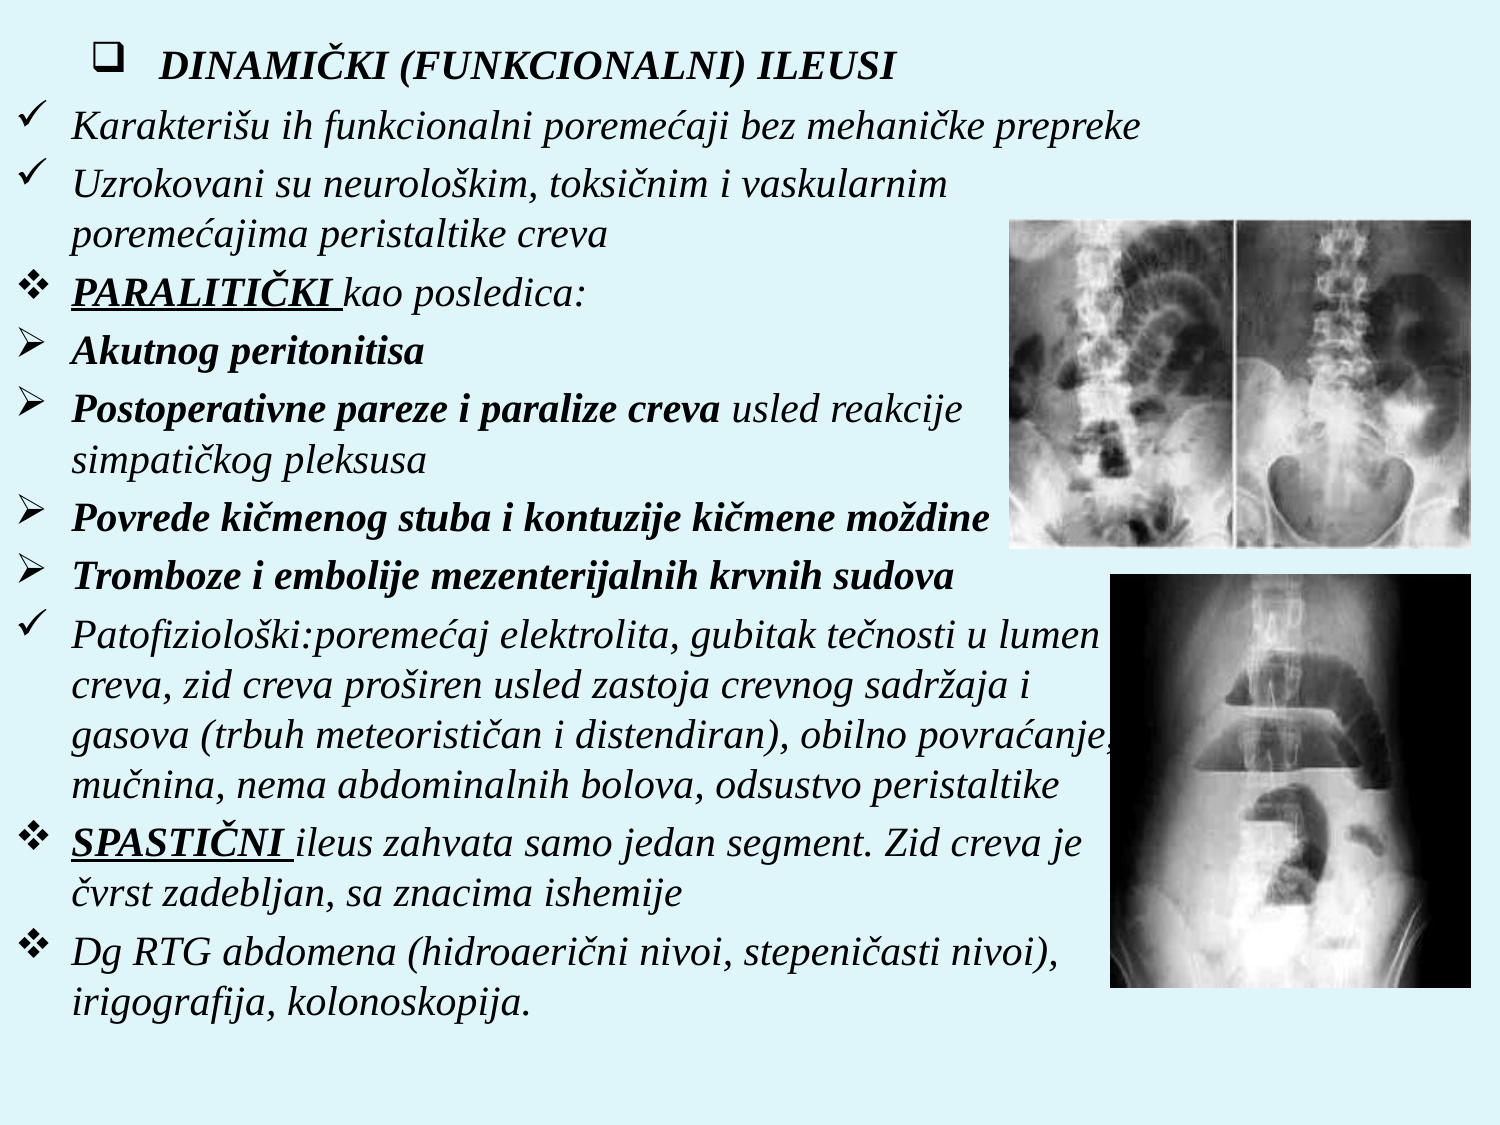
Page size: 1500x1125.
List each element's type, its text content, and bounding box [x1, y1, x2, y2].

title DINAMIČKI (FUNKCIONALNI) ILEUSI [75, 0, 1425, 126]
picture [1009, 219, 1471, 549]
list Karakterišu ih funkcionalni poremećaji bez mehaničke prepreke Uzrokovani su neurološkim, toksičnim i vaskularnim poremećajima peristaltike creva PARALITIČKI kao posledica: Akutnog peritonitisa Postoperativne pareze i paralize creva usled reakcije simpatičkog pleksusa Povrede kičmenog stuba i kontuzije kičmene moždine Tromboze i embolije mezenterijalnih krvnih sudova Patofiziološki:poremećaj elektrolita, gubitak tečnosti u lumen creva, zid creva proširen usled zastoja crevnog sadržaja i gasova (trbuh meteorističan i distendiran), obilno povraćanje, mučnina, nema abdominalnih bolova, odsustvo peristaltike SPASTIČNI ileus zahvata samo jedan segment. Zid creva je čvrst zadebljan, sa znacima ishemije Dg RTG abdomena (hidroaerični nivoi, stepeničasti nivoi), irigografija, kolonoskopija. [0, 90, 1164, 1125]
picture [1110, 574, 1471, 988]
